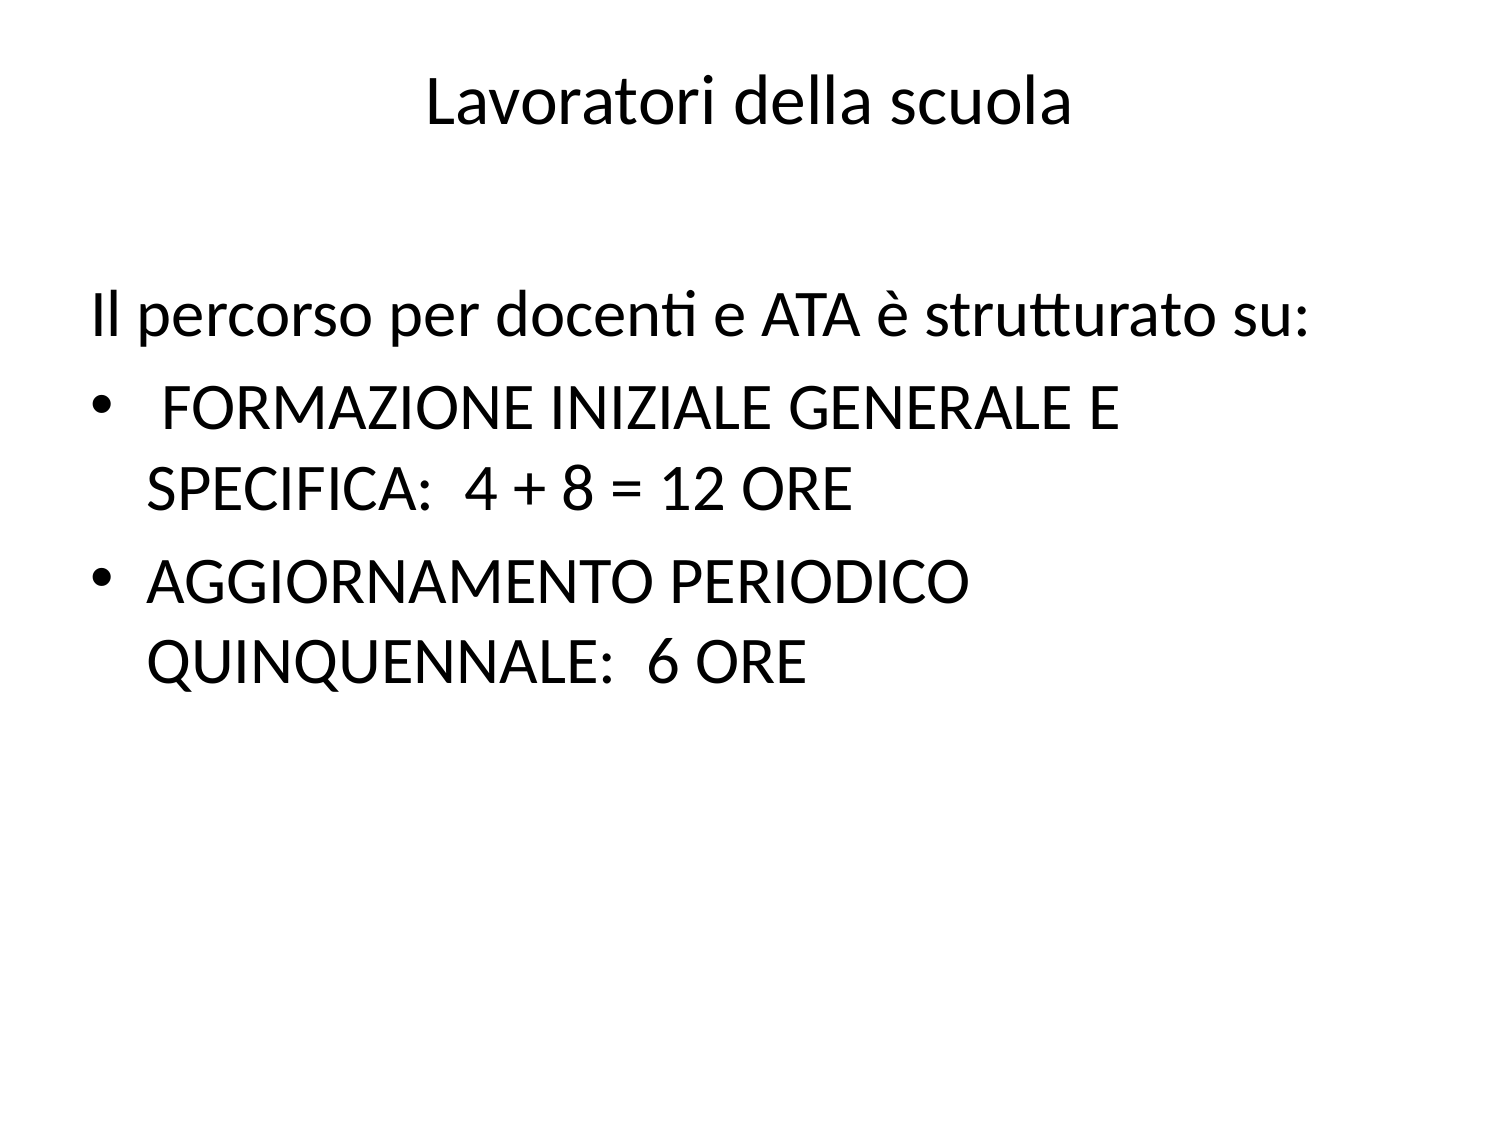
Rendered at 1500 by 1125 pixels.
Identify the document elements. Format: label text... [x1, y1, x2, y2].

list Il percorso per docenti e ATA è strutturato su: FORMAZIONE INIZIALE GENERALE E SPECIFICA: 4 + 8 = 12 ORE AGGIORNAMENTO PERIODICO QUINQUENNALE: 6 ORE [75, 262, 1425, 1005]
title Lavoratori della scuola [75, 45, 1425, 233]
